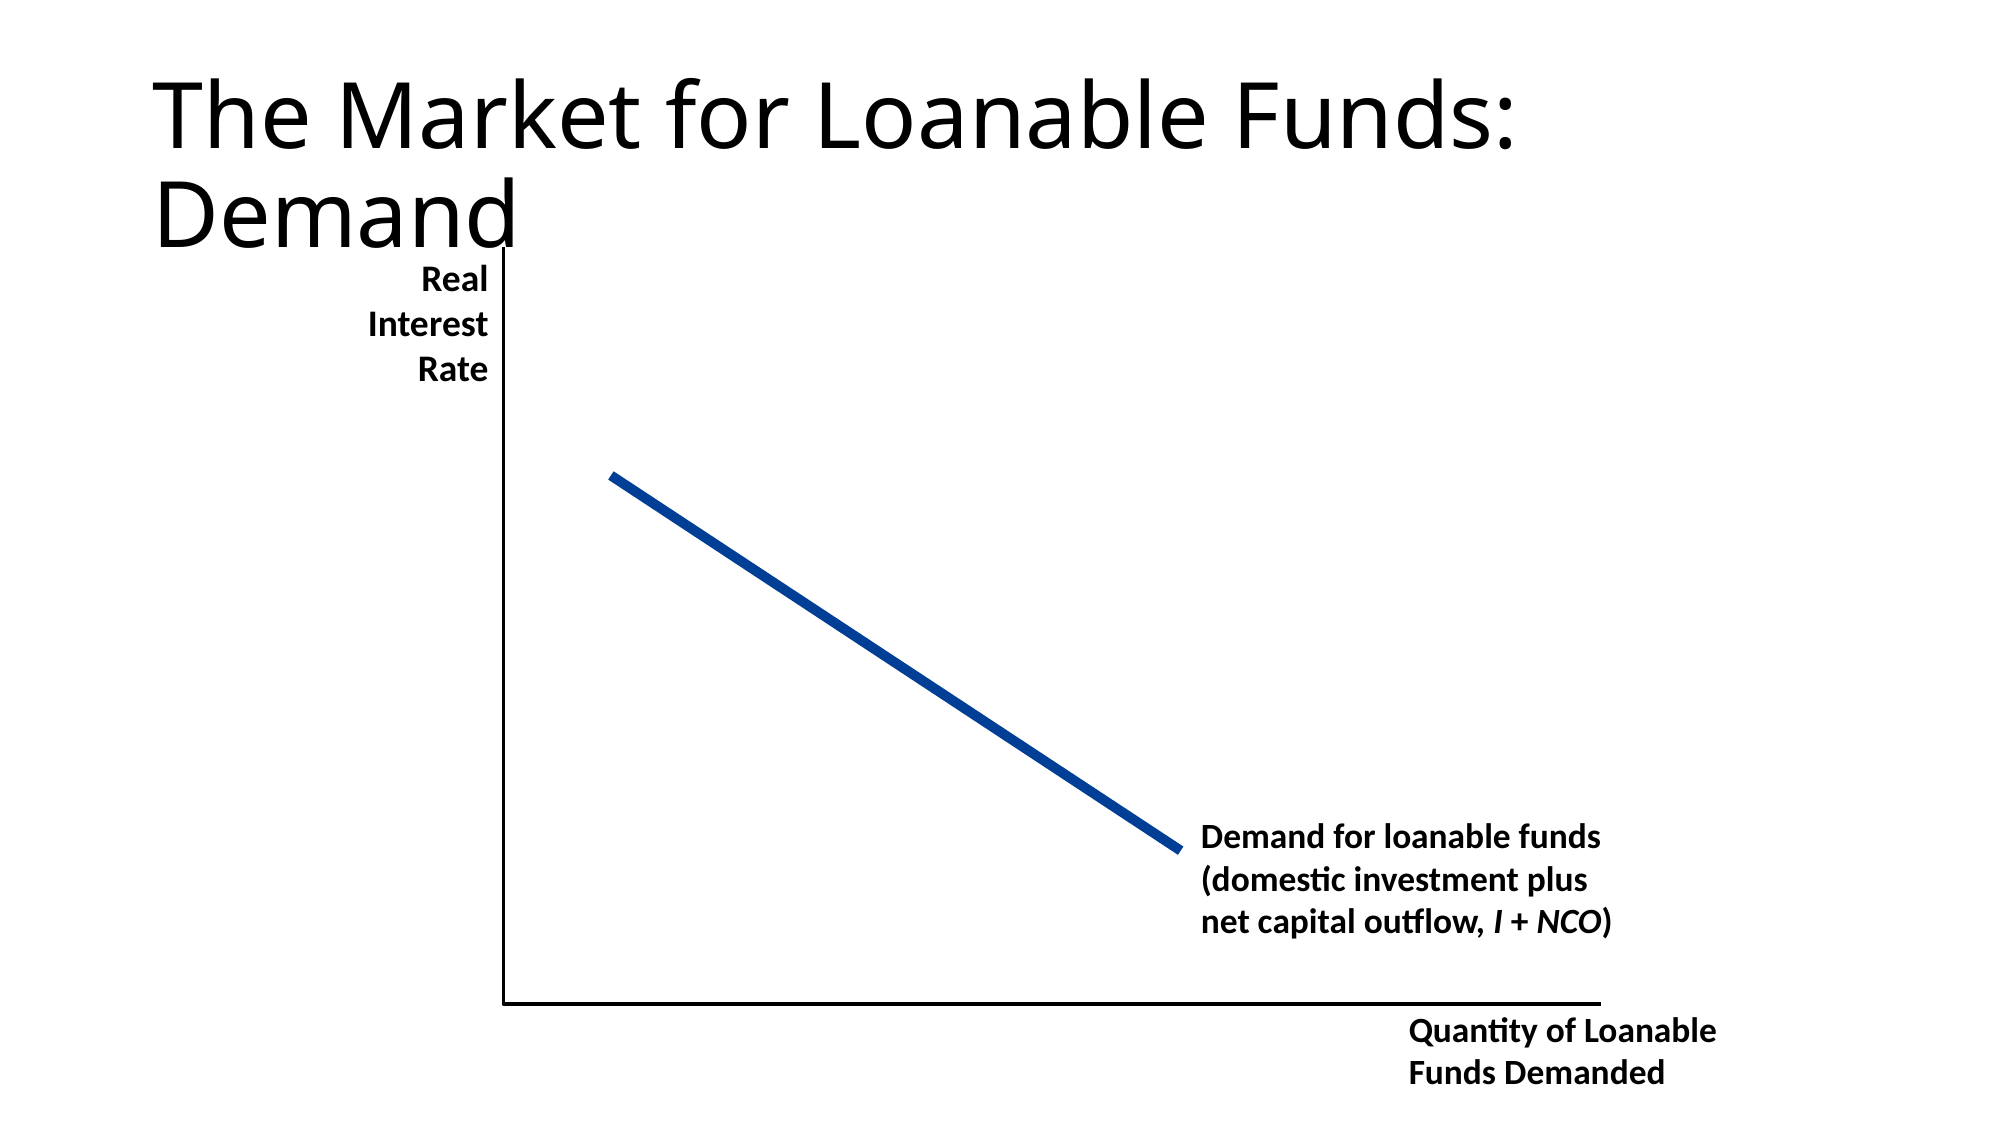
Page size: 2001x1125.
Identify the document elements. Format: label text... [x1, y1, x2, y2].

title The Market for Loanable Funds: Demand [137, 59, 1863, 278]
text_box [610, 475, 1616, 943]
text_box [503, 278, 1602, 1005]
text_box Quantity of Loanable Funds Demanded [1408, 1006, 1720, 1092]
text_box Real Interest Rate [317, 246, 504, 397]
